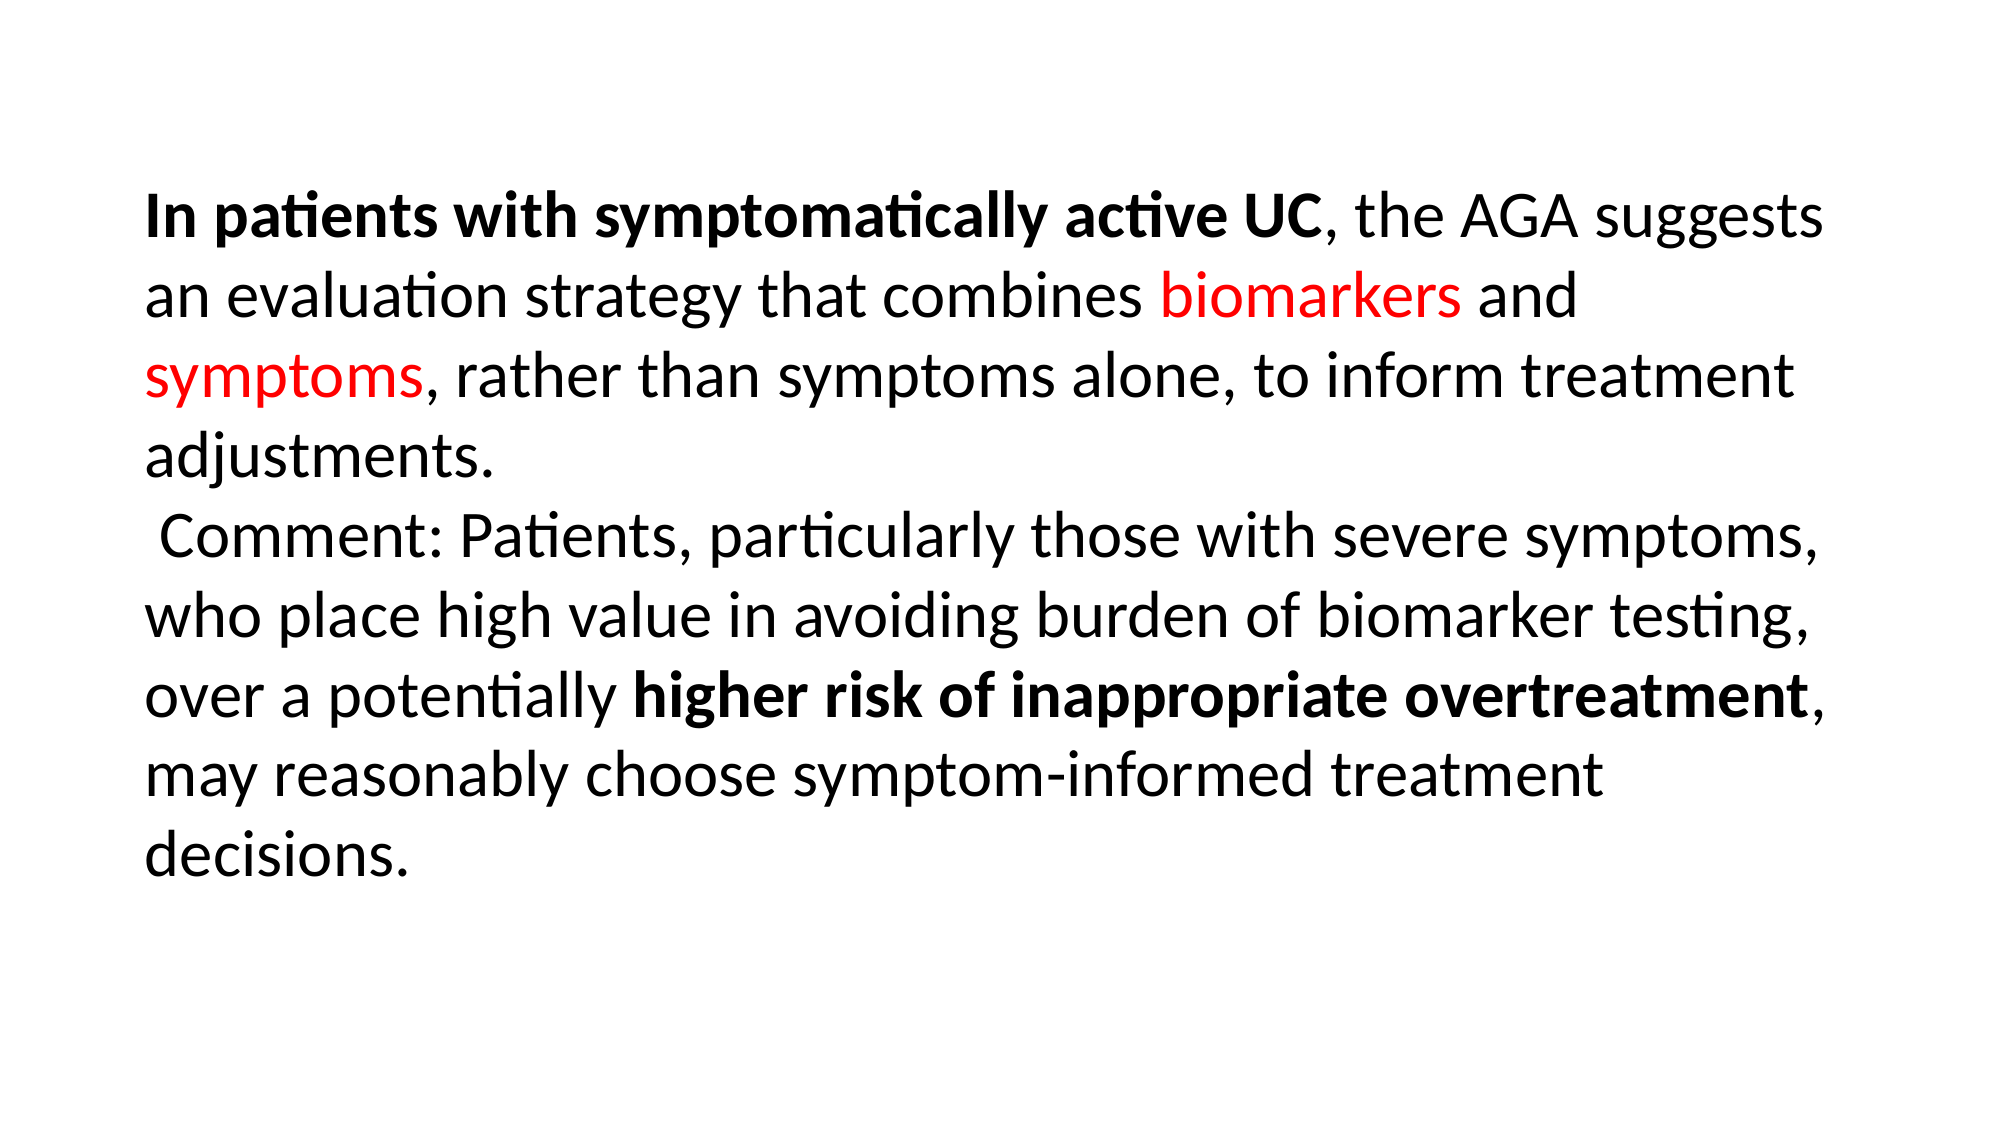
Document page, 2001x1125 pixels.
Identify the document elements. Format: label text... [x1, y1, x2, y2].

text_box In patients with symptomatically active UC, the AGA suggests an evaluation strategy that combines biomarkers and symptoms, rather than symptoms alone, to inform treatment adjustments. Comment: Patients, particularly those with severe symptoms, who place high value in avoiding burden of biomarker testing, over a potentially higher risk of inappropriate overtreatment, may reasonably choose symptom-informed treatment decisions. [130, 163, 1886, 898]
